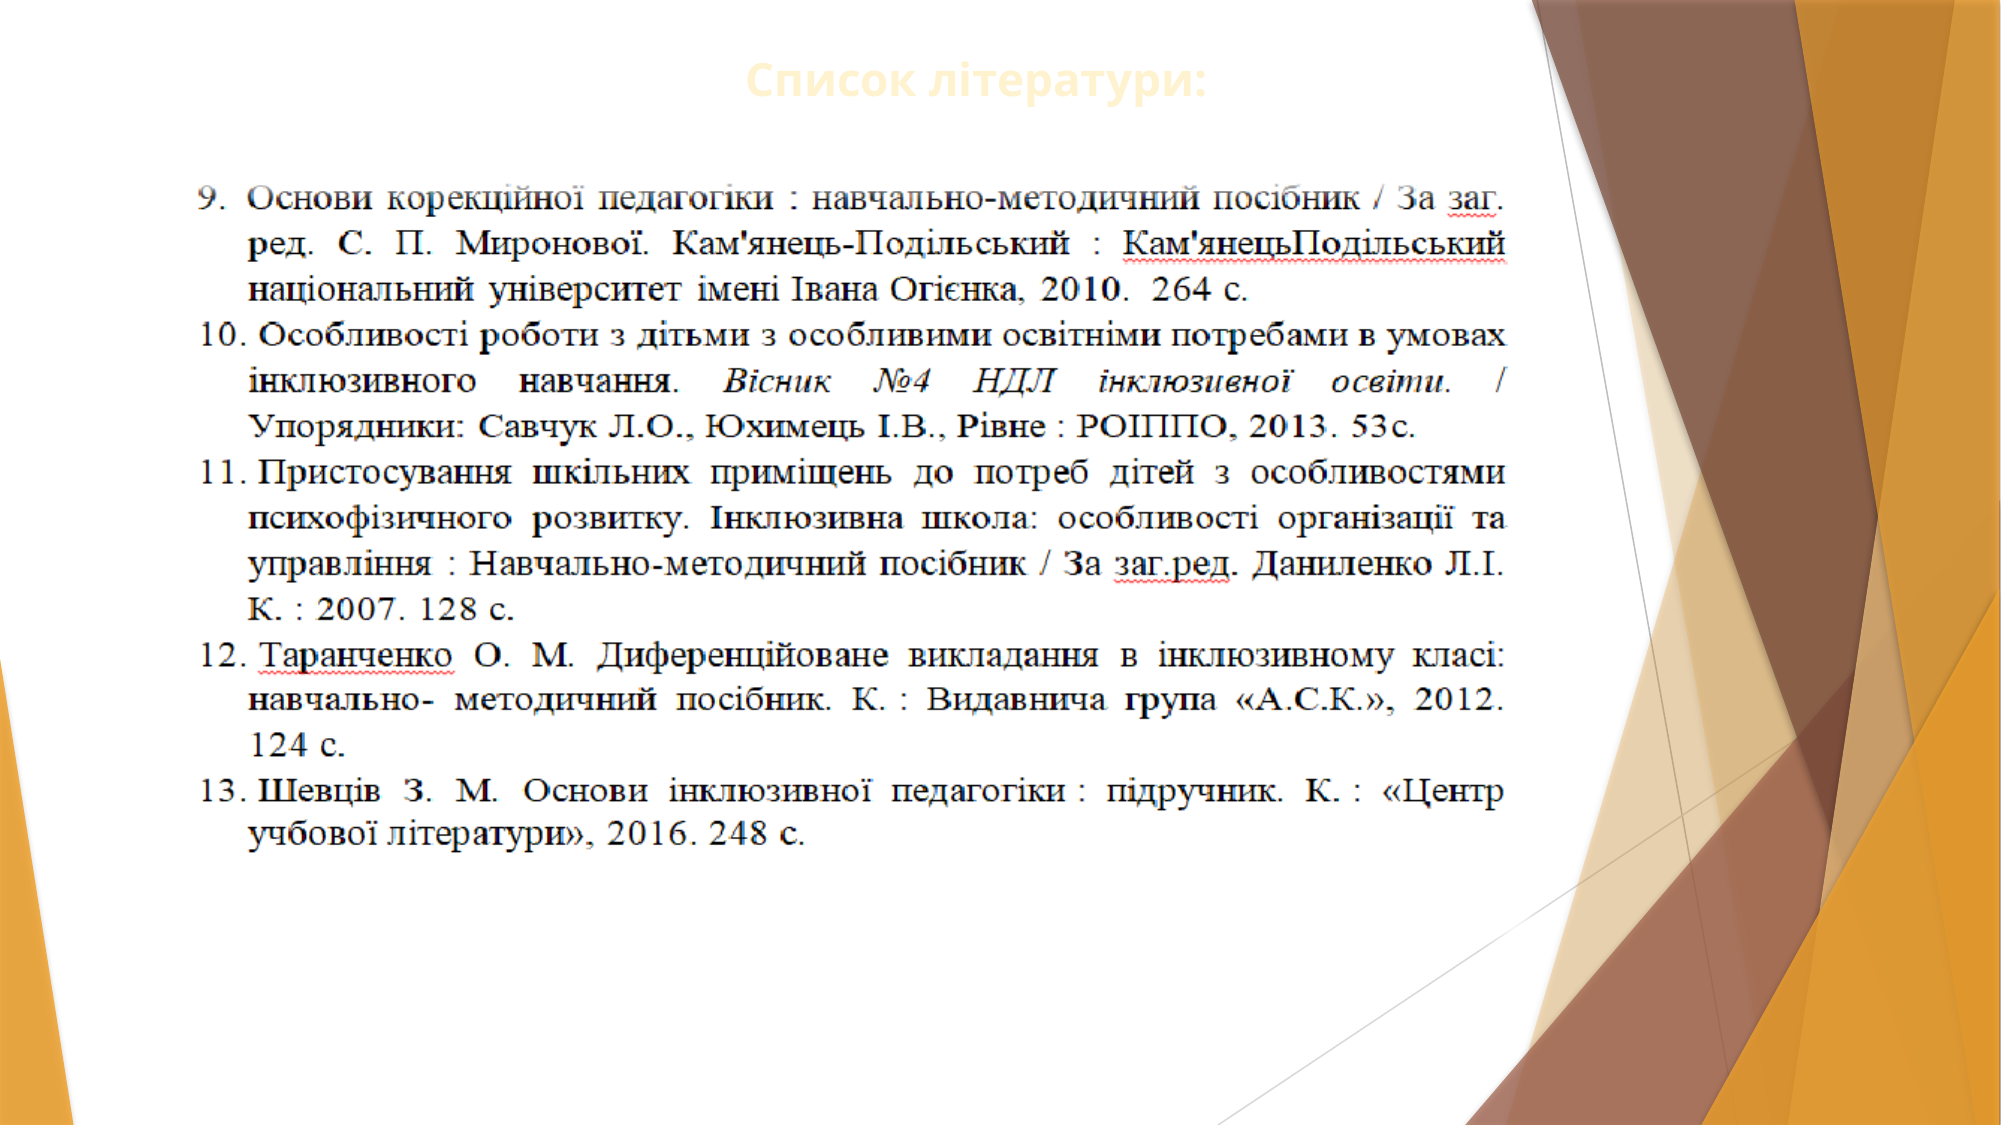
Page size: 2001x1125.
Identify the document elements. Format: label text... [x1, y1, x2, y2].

text_box Список літератури: [464, 42, 1489, 113]
picture [108, 172, 1544, 953]
